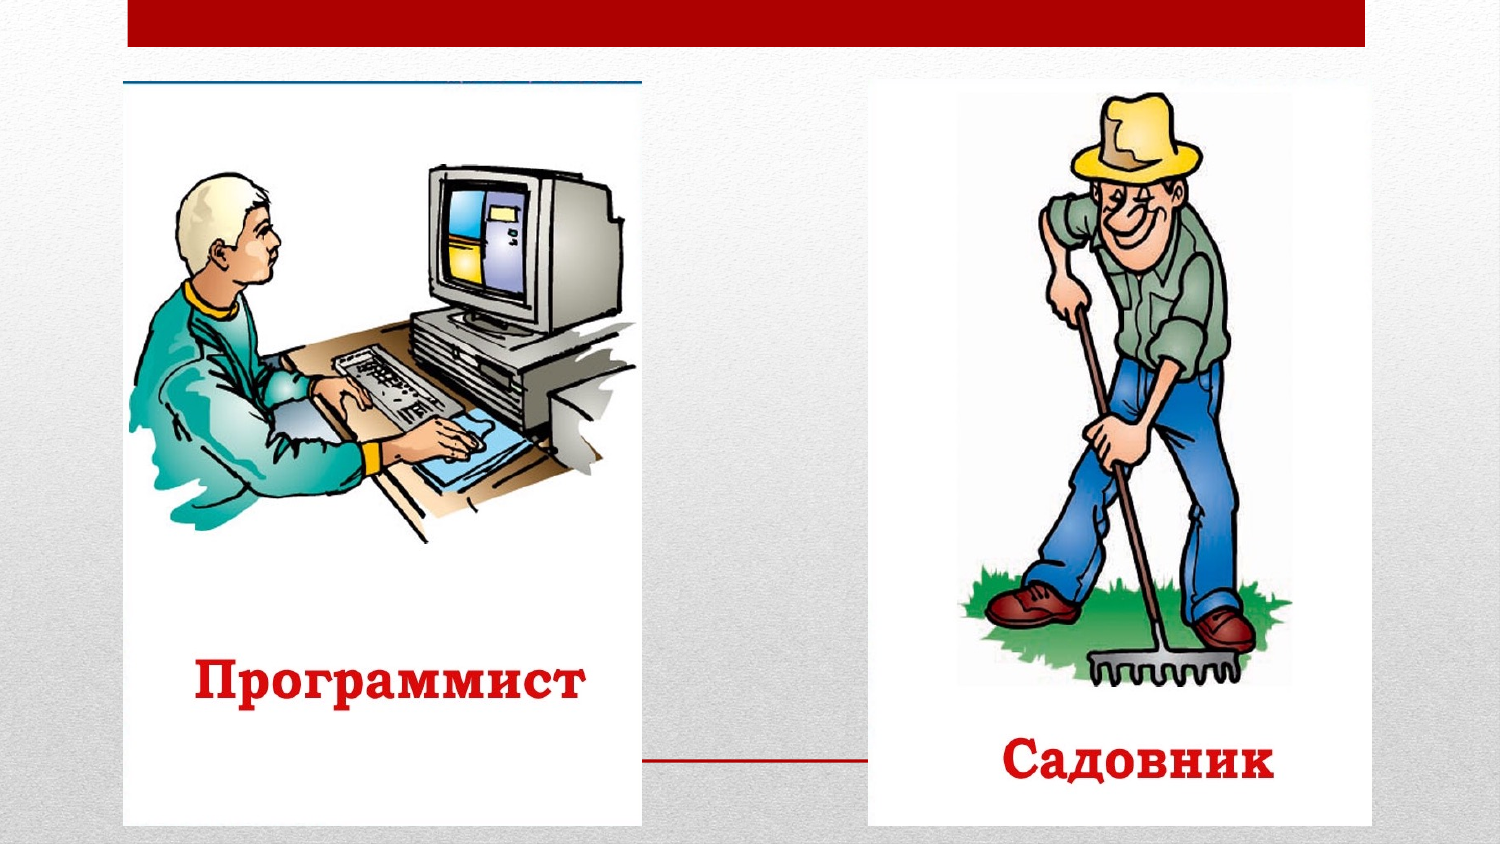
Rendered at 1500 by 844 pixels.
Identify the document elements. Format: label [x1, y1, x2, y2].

picture [867, 78, 1373, 827]
picture [123, 80, 642, 827]
